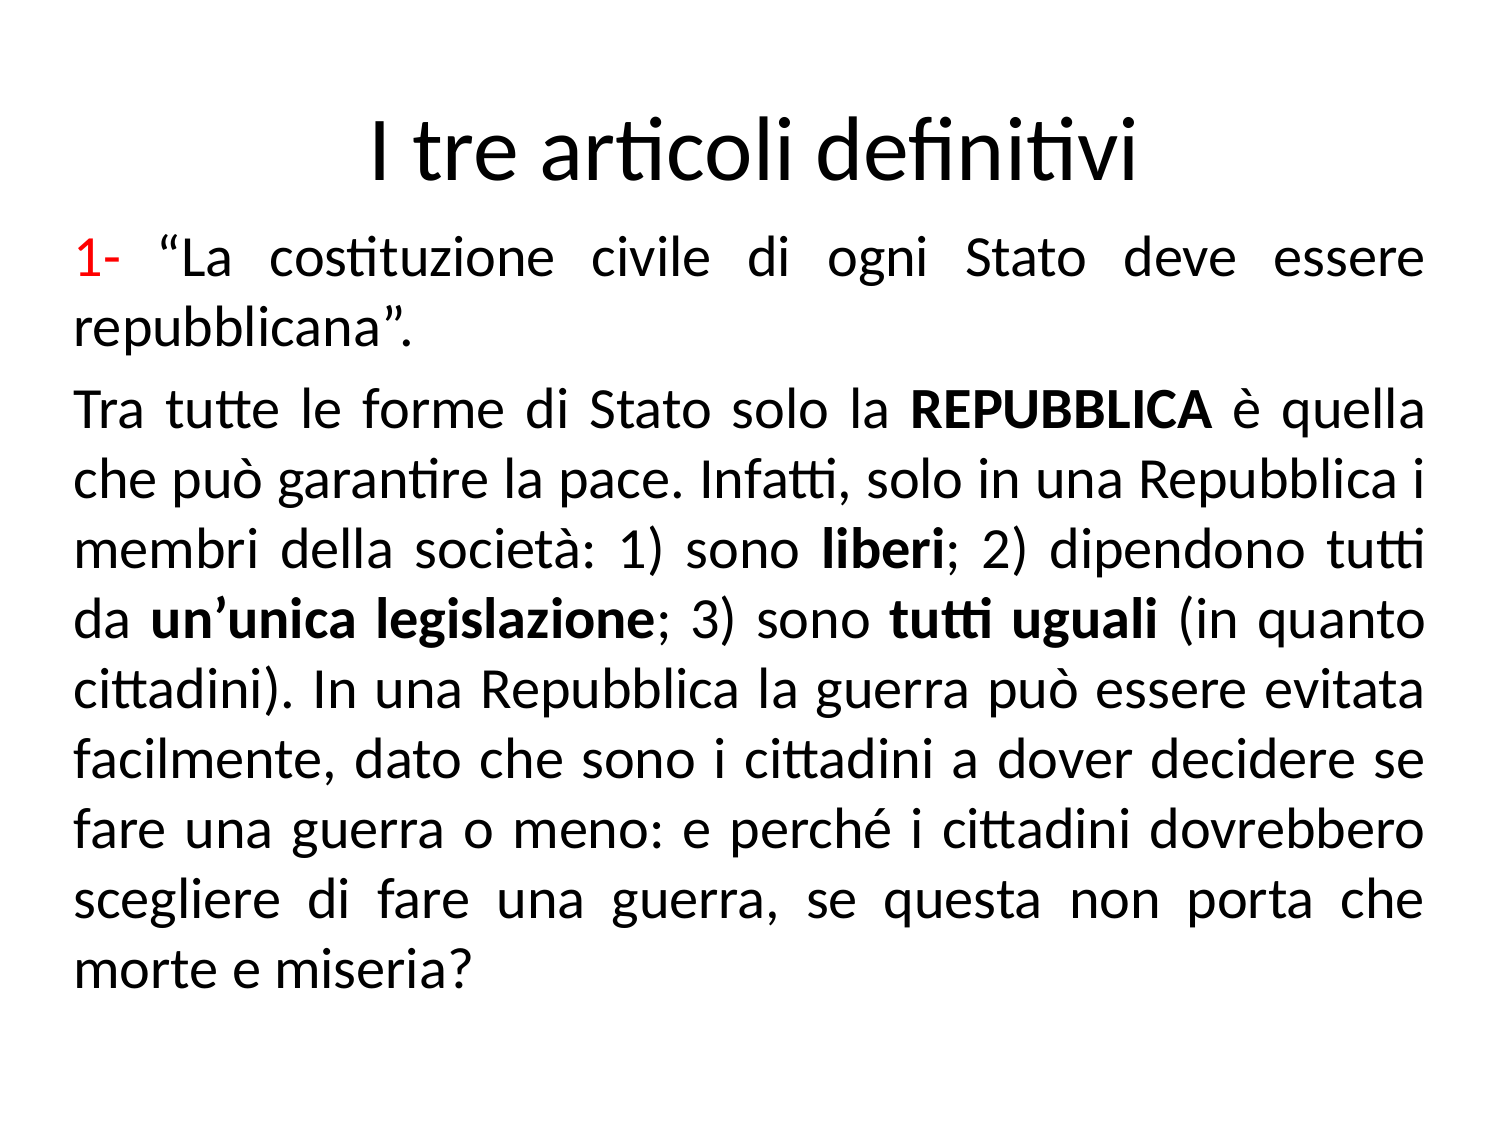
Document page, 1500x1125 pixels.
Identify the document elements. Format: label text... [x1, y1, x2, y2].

subtitle 1- “La costituzione civile di ogni Stato deve essere repubblicana”. Tra tutte le forme di Stato solo la Repubblica è quella che può garantire la pace. Infatti, solo in una Repubblica i membri della società: 1) sono liberi; 2) dipendono tutti da un’unica legislazione; 3) sono tutti uguali (in quanto cittadini). In una Repubblica la guerra può essere evitata facilmente, dato che sono i cittadini a dover decidere se fare una guerra o meno: e perché i cittadini dovrebbero scegliere di fare una guerra, se questa non porta che morte e miseria? [58, 210, 1442, 499]
title I tre articoli definitivi [117, 23, 1393, 210]
